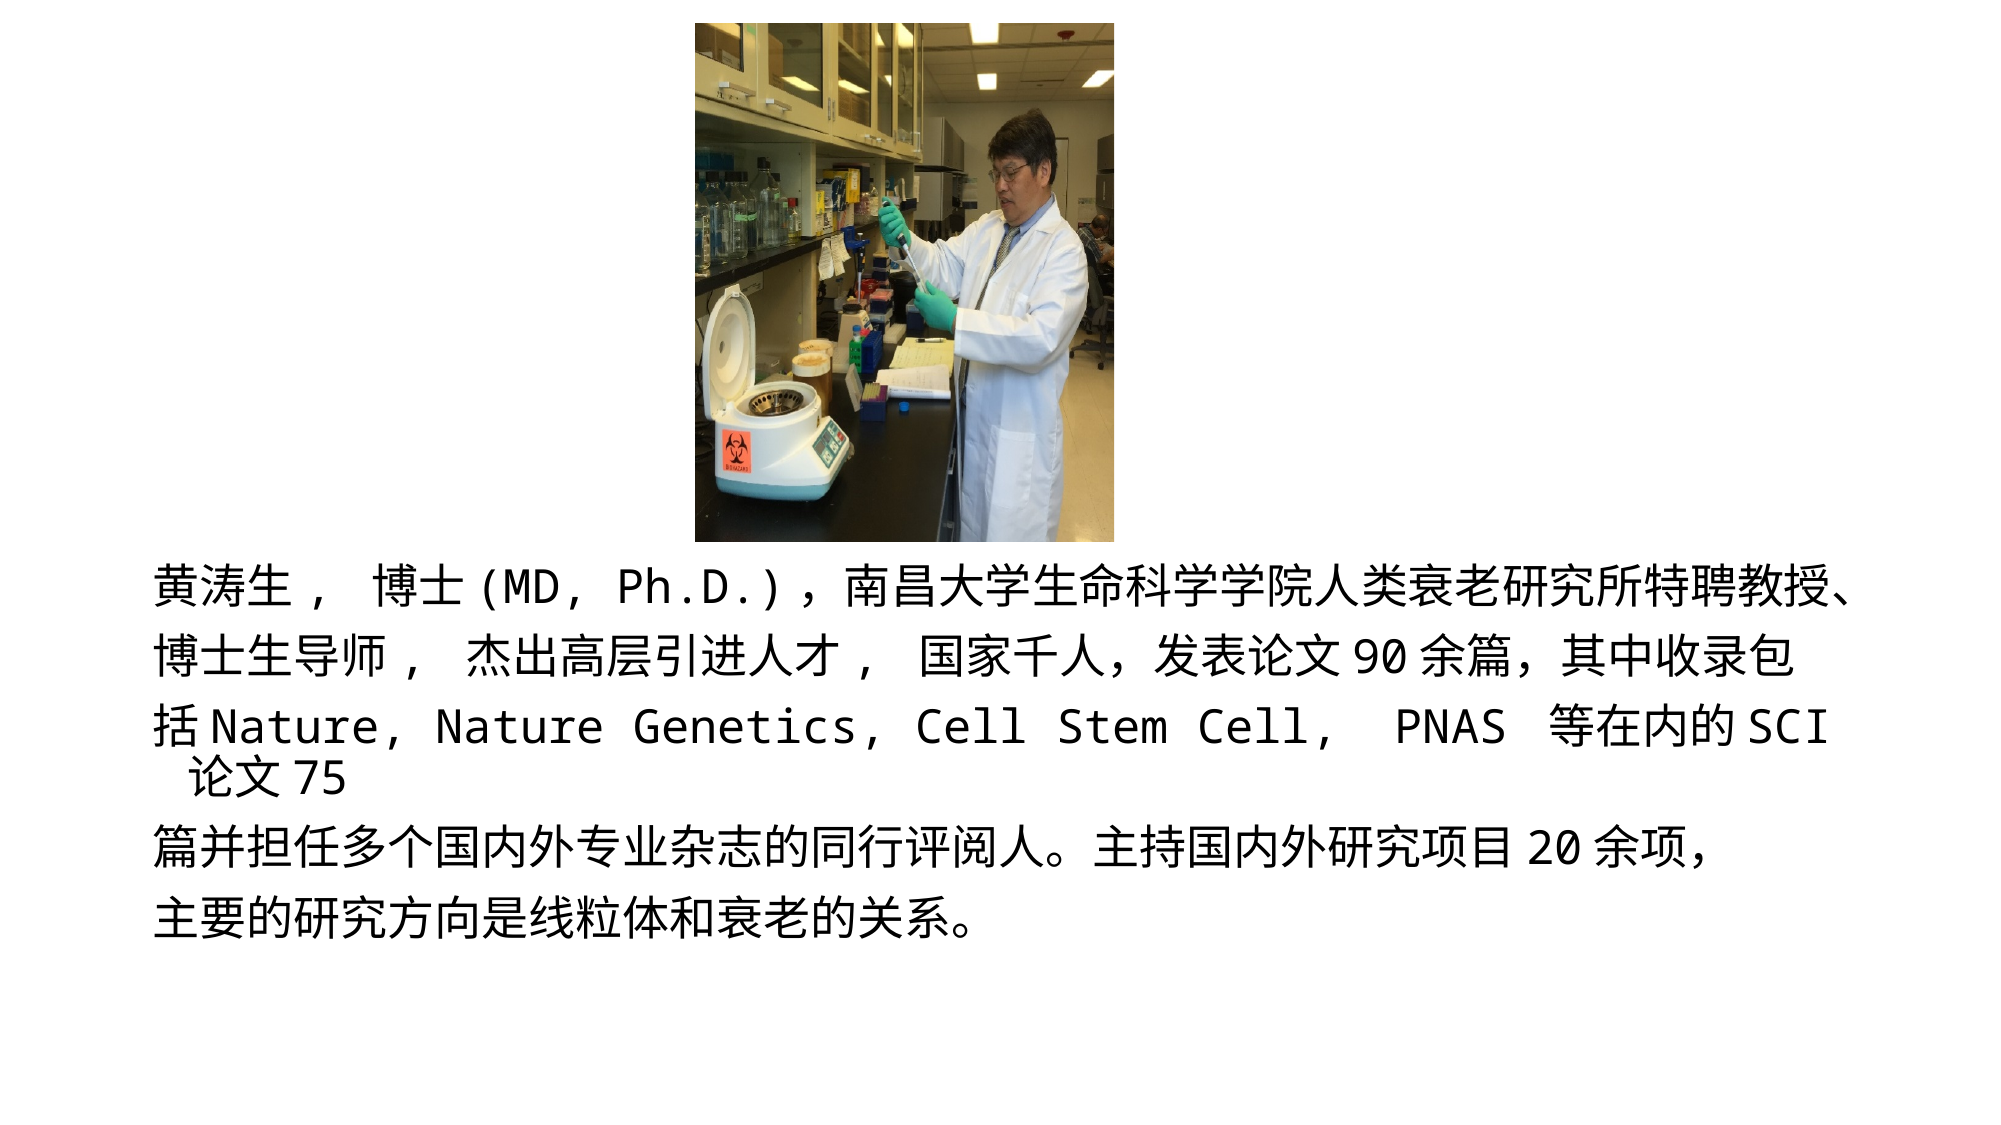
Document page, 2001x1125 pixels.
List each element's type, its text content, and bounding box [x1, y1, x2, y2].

list 黄涛生, 博士(MD, Ph.D.)，南昌大学生命科学学院人类衰老研究所特聘教授、 博士生导师, 杰出高层引进人才, 国家千人，发表论文90余篇，其中收录包 括Nature, Nature Genetics, Cell Stem Cell, PNAS 等在内的SCI论文75 篇并担任多个国内外专业杂志的同行评阅人。主持国内外研究项目20余项， 主要的研究方向是线粒体和衰老的关系。 [137, 555, 1863, 965]
picture [695, 23, 1115, 542]
